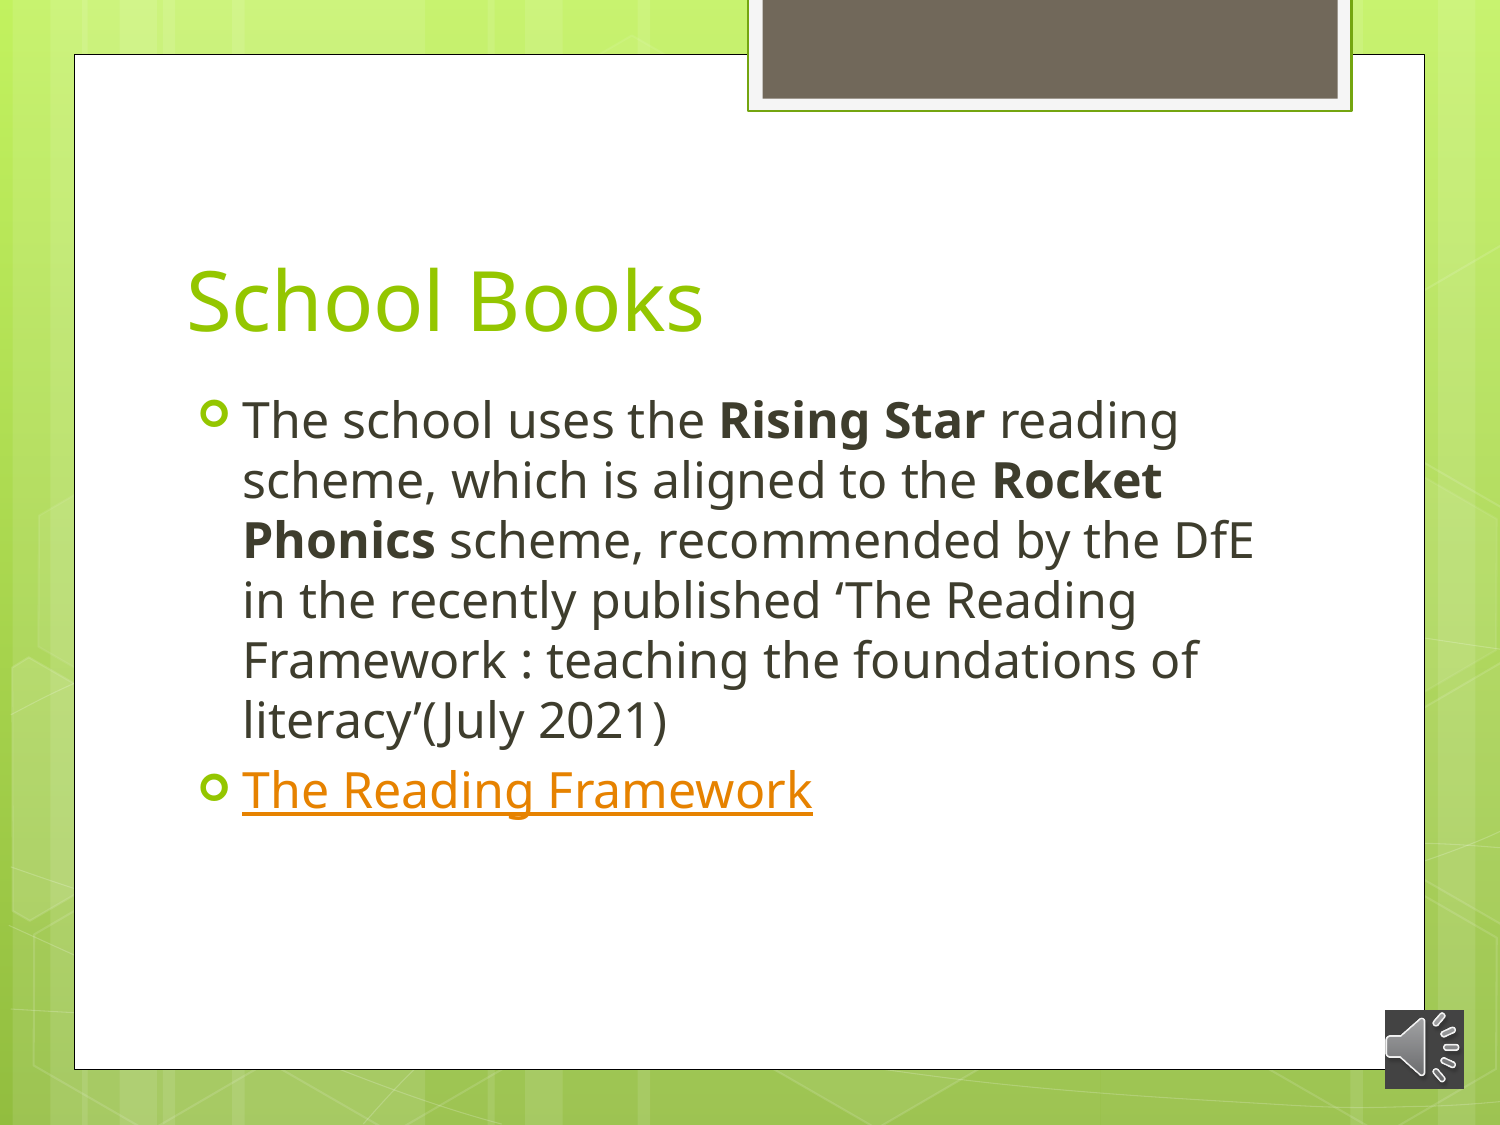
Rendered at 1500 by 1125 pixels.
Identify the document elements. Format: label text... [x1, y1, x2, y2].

title School Books [171, 168, 1324, 357]
list The school uses the Rising Star reading scheme, which is aligned to the Rocket Phonics scheme, recommended by the DfE in the recently published ‘The Reading Framework : teaching the foundations of literacy’(July 2021) The Reading Framework [171, 381, 1283, 957]
picture [1384, 1009, 1465, 1090]
